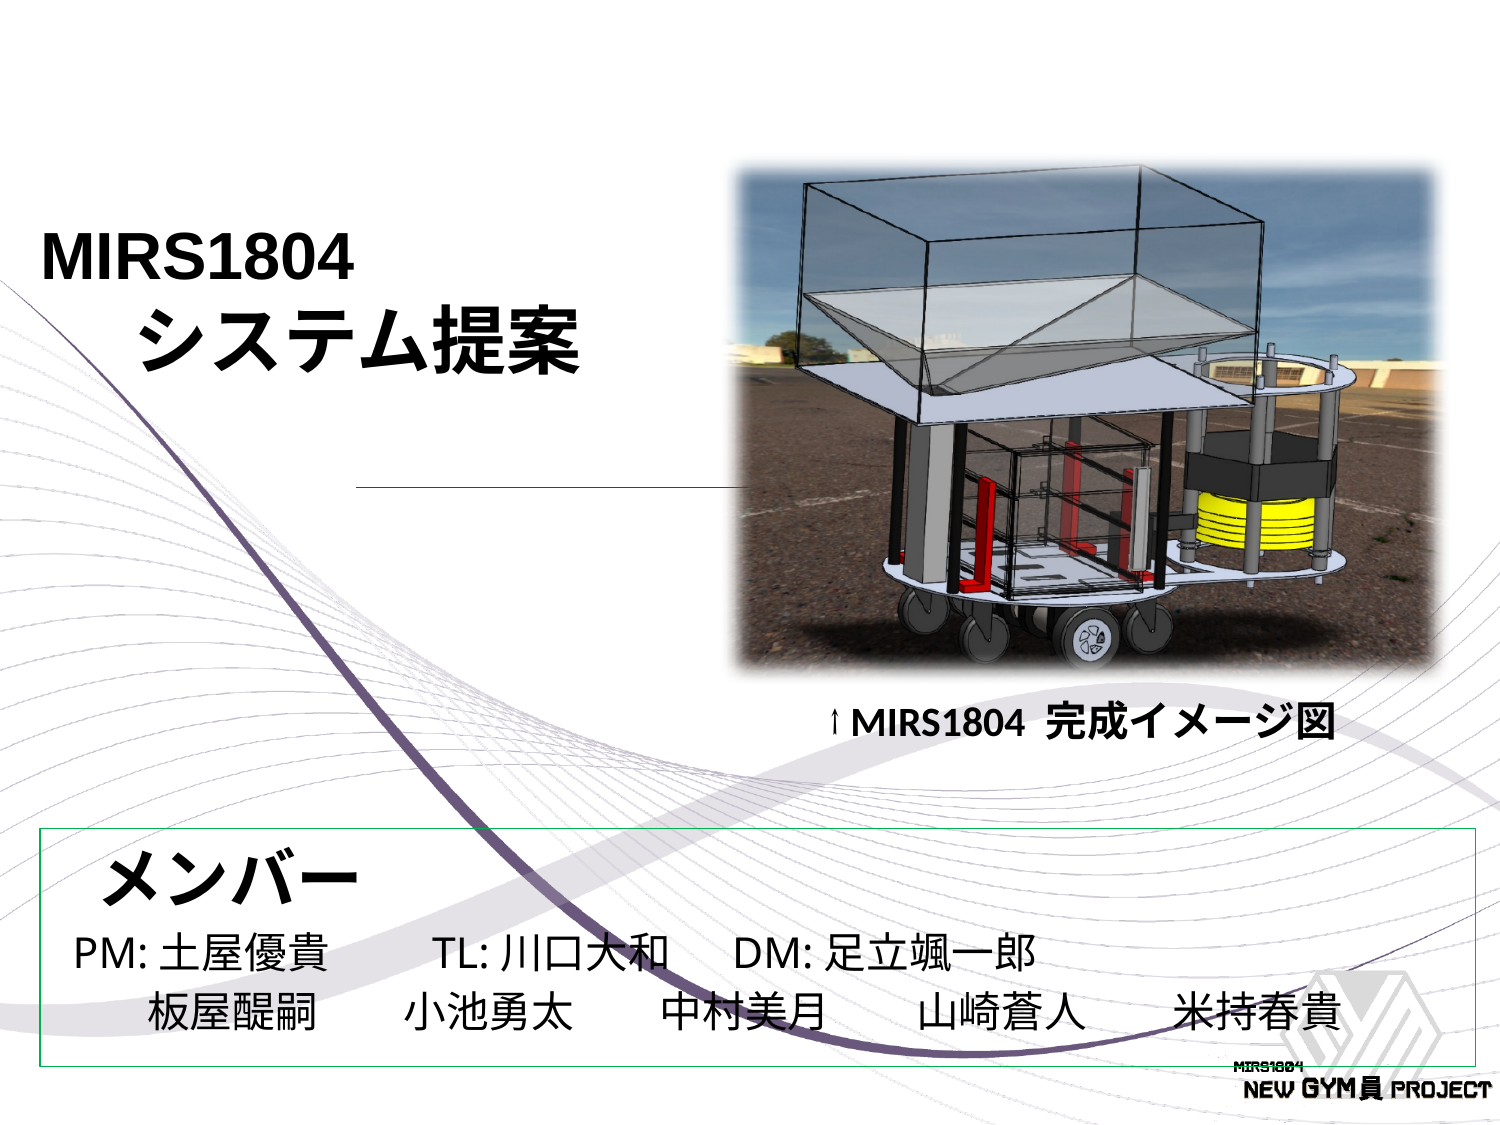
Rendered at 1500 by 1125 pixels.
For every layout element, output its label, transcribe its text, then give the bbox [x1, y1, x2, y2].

subtitle メンバー PM:土屋優貴 TL:川口大和 DM:足立颯一郎 板屋醍嗣 小池勇太 中村美月 山崎蒼人 米持春貴 [39, 828, 1476, 1067]
title MIRS1804 システム提案 [0, 175, 715, 416]
text_box ↑ MIRS1804 完成イメージ図 [813, 693, 1361, 753]
picture [0, 4, 1500, 1125]
